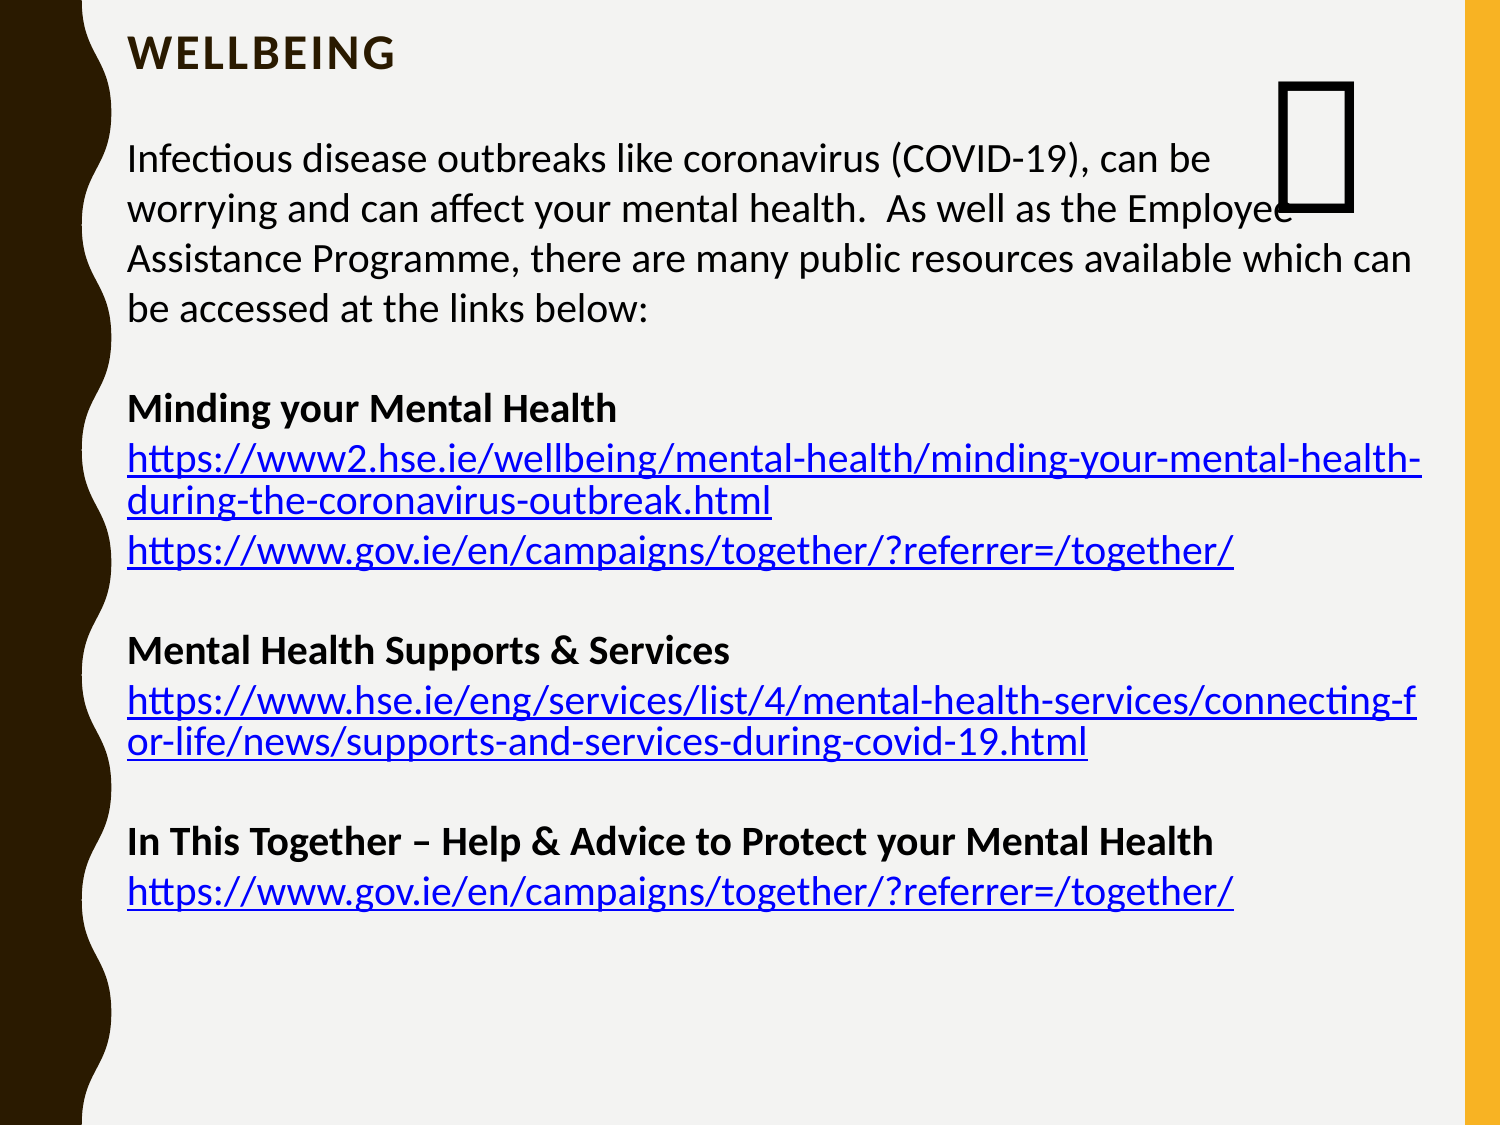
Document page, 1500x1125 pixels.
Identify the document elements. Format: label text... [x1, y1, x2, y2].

title Wellbeing [112, 19, 1246, 94]
text_box Infectious disease outbreaks like coronavirus (COVID-19), can be worrying and can affect your mental health. As well as the Employee Assistance Programme, there are many public resources available which can be accessed at the links below: Minding your Mental Health https://www2.hse.ie/wellbeing/mental-health/minding-your-mental-health-during-the-coronavirus-outbreak.html https://www.gov.ie/en/campaigns/together/?referrer=/together/ Mental Health Supports & Services https://www.hse.ie/eng/services/list/4/mental-health-services/connecting-for-life/news/supports-and-services-during-covid-19.html In This Together – Help & Advice to Protect your Mental Health https://www.gov.ie/en/campaigns/together/?referrer=/together/ [112, 123, 1447, 839]
list  [1246, 0, 1447, 123]
